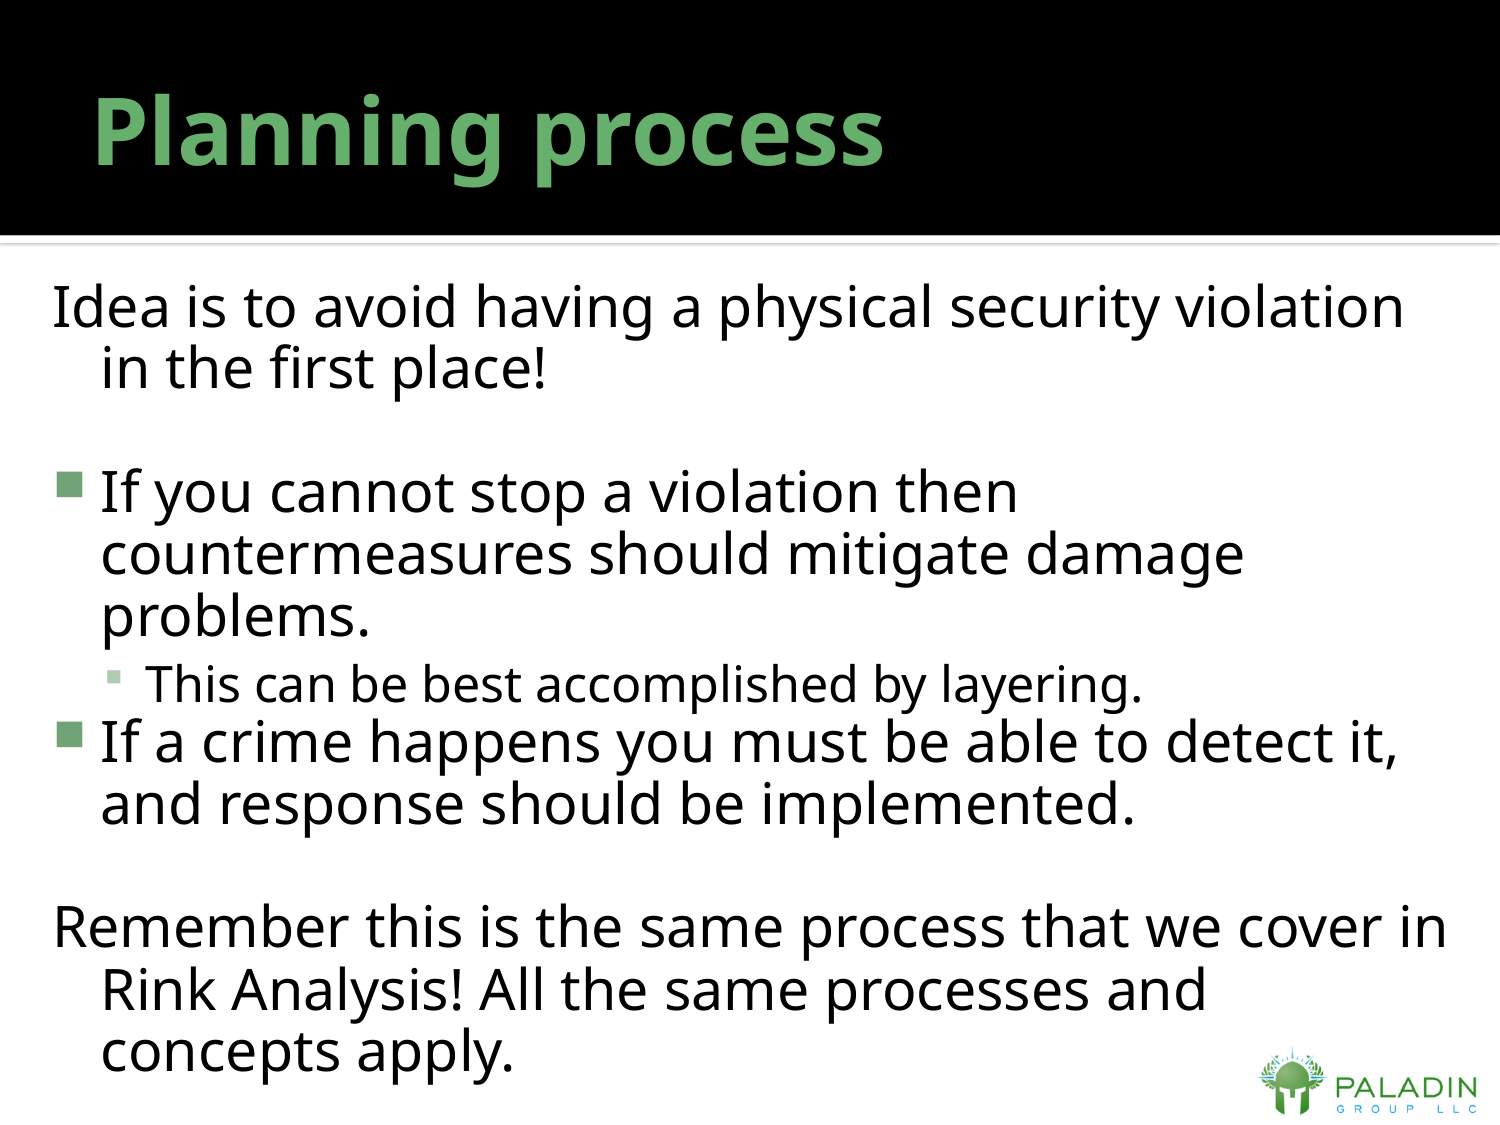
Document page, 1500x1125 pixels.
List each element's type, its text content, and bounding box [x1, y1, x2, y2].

title Planning process [75, 25, 1425, 231]
picture [1250, 1040, 1487, 1125]
list Idea is to avoid having a physical security violation in the first place! If you cannot stop a violation then countermeasures should mitigate damage problems. This can be best accomplished by layering. If a crime happens you must be able to detect it, and response should be implemented. Remember this is the same process that we cover in Rink Analysis! All the same processes and concepts apply. [24, 262, 1475, 1100]
